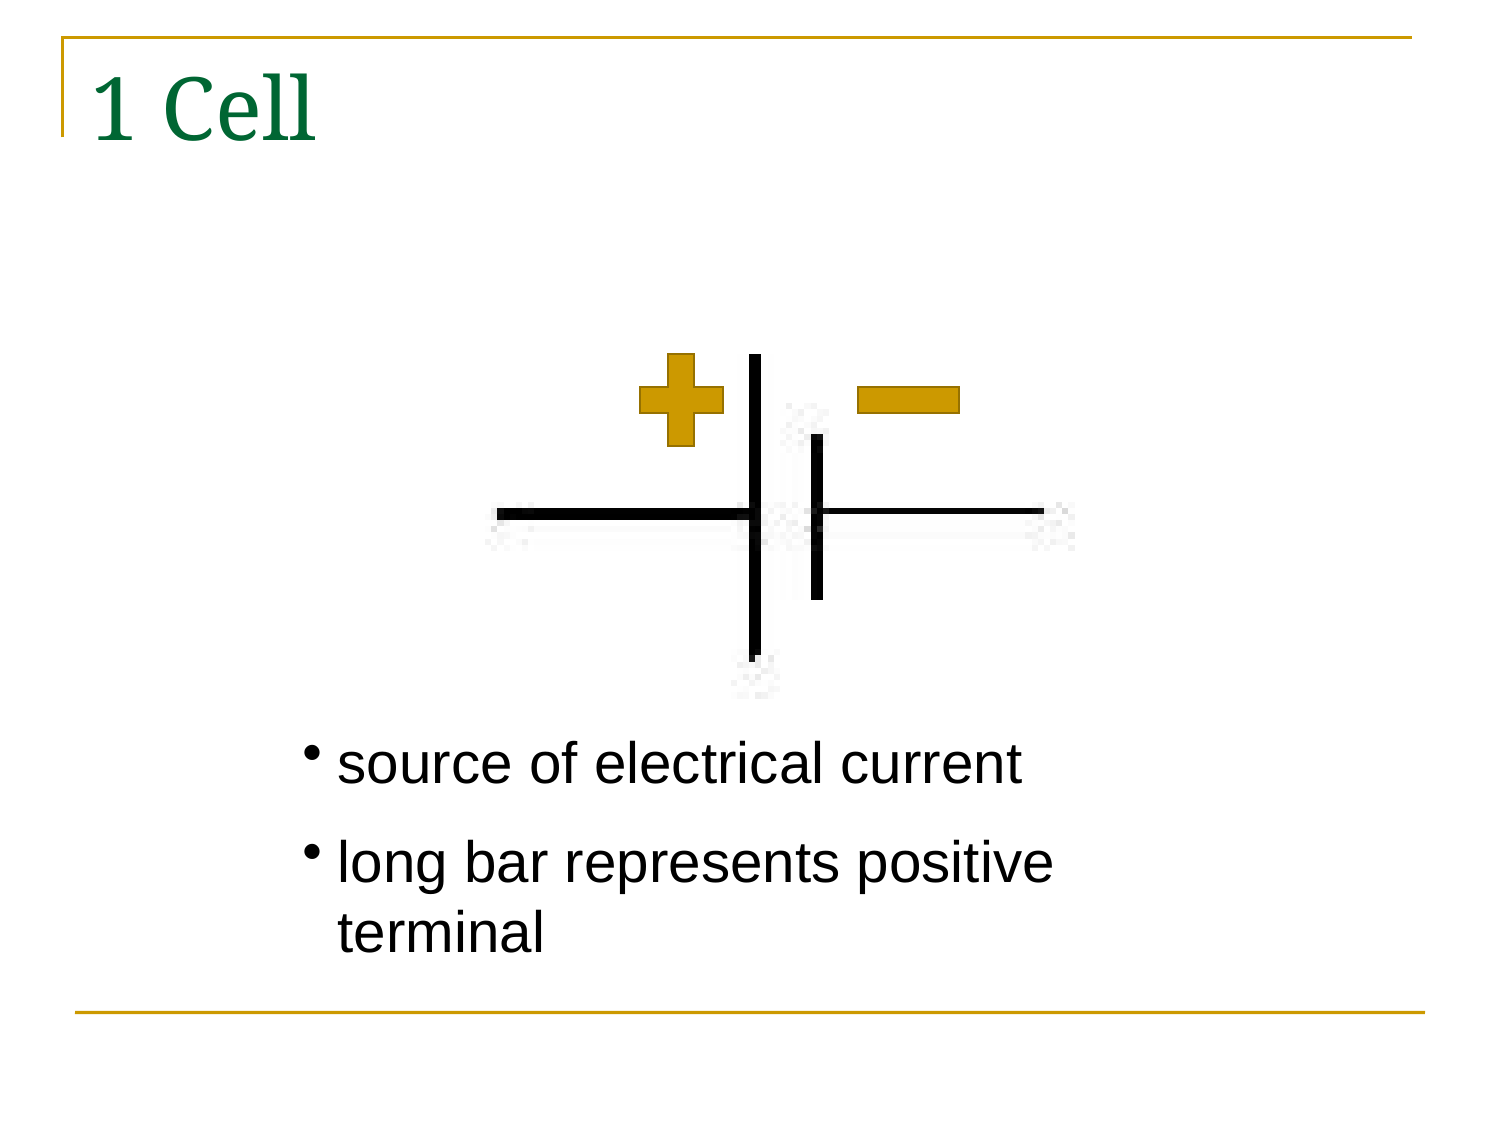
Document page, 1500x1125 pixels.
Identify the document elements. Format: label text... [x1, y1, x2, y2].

text_box source of electrical current long bar represents positive terminal [287, 717, 1288, 972]
title 1 Cell [75, 45, 1425, 233]
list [412, 287, 1075, 699]
